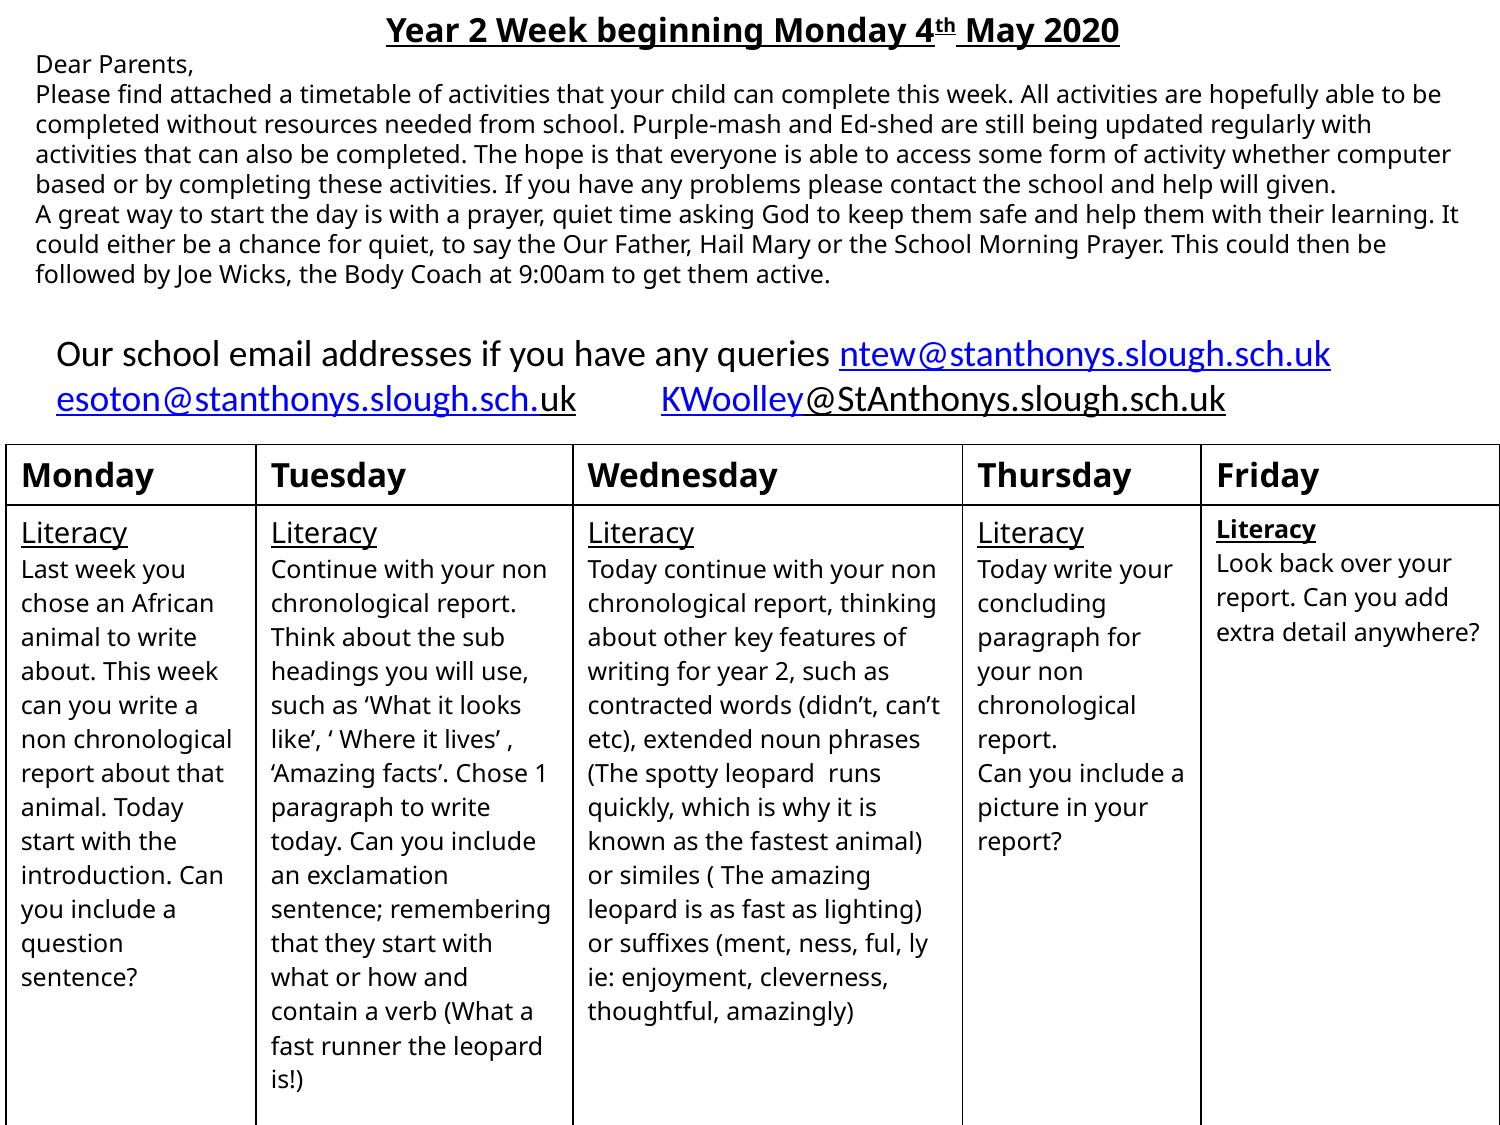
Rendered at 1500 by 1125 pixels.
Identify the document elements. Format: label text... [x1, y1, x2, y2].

table_header Monday [7, 445, 255, 504]
text_box Our school email addresses if you have any queries ntew@stanthonys.slough.sch.uk esoton@stanthonys.slough.sch.uk KWoolley@StAnthonys.slough.sch.uk [41, 321, 1407, 427]
table_header Thursday [963, 445, 1200, 504]
table_cell Literacy Look back over your report. Can you add extra detail anywhere? [1202, 506, 1499, 1125]
table_cell Literacy Today continue with your non chronological report, thinking about other key features of writing for year 2, such as contracted words (didn’t, can’t etc), extended noun phrases (The spotty leopard runs quickly, which is why it is known as the fastest animal) or similes ( The amazing leopard is as fast as lighting) or suffixes (ment, ness, ful, ly ie: enjoyment, cleverness, thoughtful, amazingly) [574, 506, 962, 1125]
table_cell Literacy Today write your concluding paragraph for your non chronological report. Can you include a picture in your report? [963, 506, 1200, 1125]
table_header Friday [1202, 445, 1499, 504]
table_cell Literacy Last week you chose an African animal to write about. This week can you write a non chronological report about that animal. Today start with the introduction. Can you include a question sentence? [7, 506, 255, 1125]
text_box Year 2 Week beginning Monday 4th May 2020 Dear Parents, Please find attached a timetable of activities that your child can complete this week. All activities are hopefully able to be completed without resources needed from school. Purple-mash and Ed-shed are still being updated regularly with activities that can also be completed. The hope is that everyone is able to access some form of activity whether computer based or by completing these activities. If you have any problems please contact the school and help will given. A great way to start the day is with a prayer, quiet time asking God to keep them safe and help them with their learning. It could either be a chance for quiet, to say the Our Father, Hail Mary or the School Morning Prayer. This could then be followed by Joe Wicks, the Body Coach at 9:00am to get them active. [20, 1, 1486, 296]
table_header Tuesday [257, 445, 572, 504]
table_header Wednesday [574, 445, 962, 504]
table_cell Literacy Continue with your non chronological report. Think about the sub headings you will use, such as ‘What it looks like’, ‘ Where it lives’ , ‘Amazing facts’. Chose 1 paragraph to write today. Can you include an exclamation sentence; remembering that they start with what or how and contain a verb (What a fast runner the leopard is!) [257, 506, 572, 1125]
